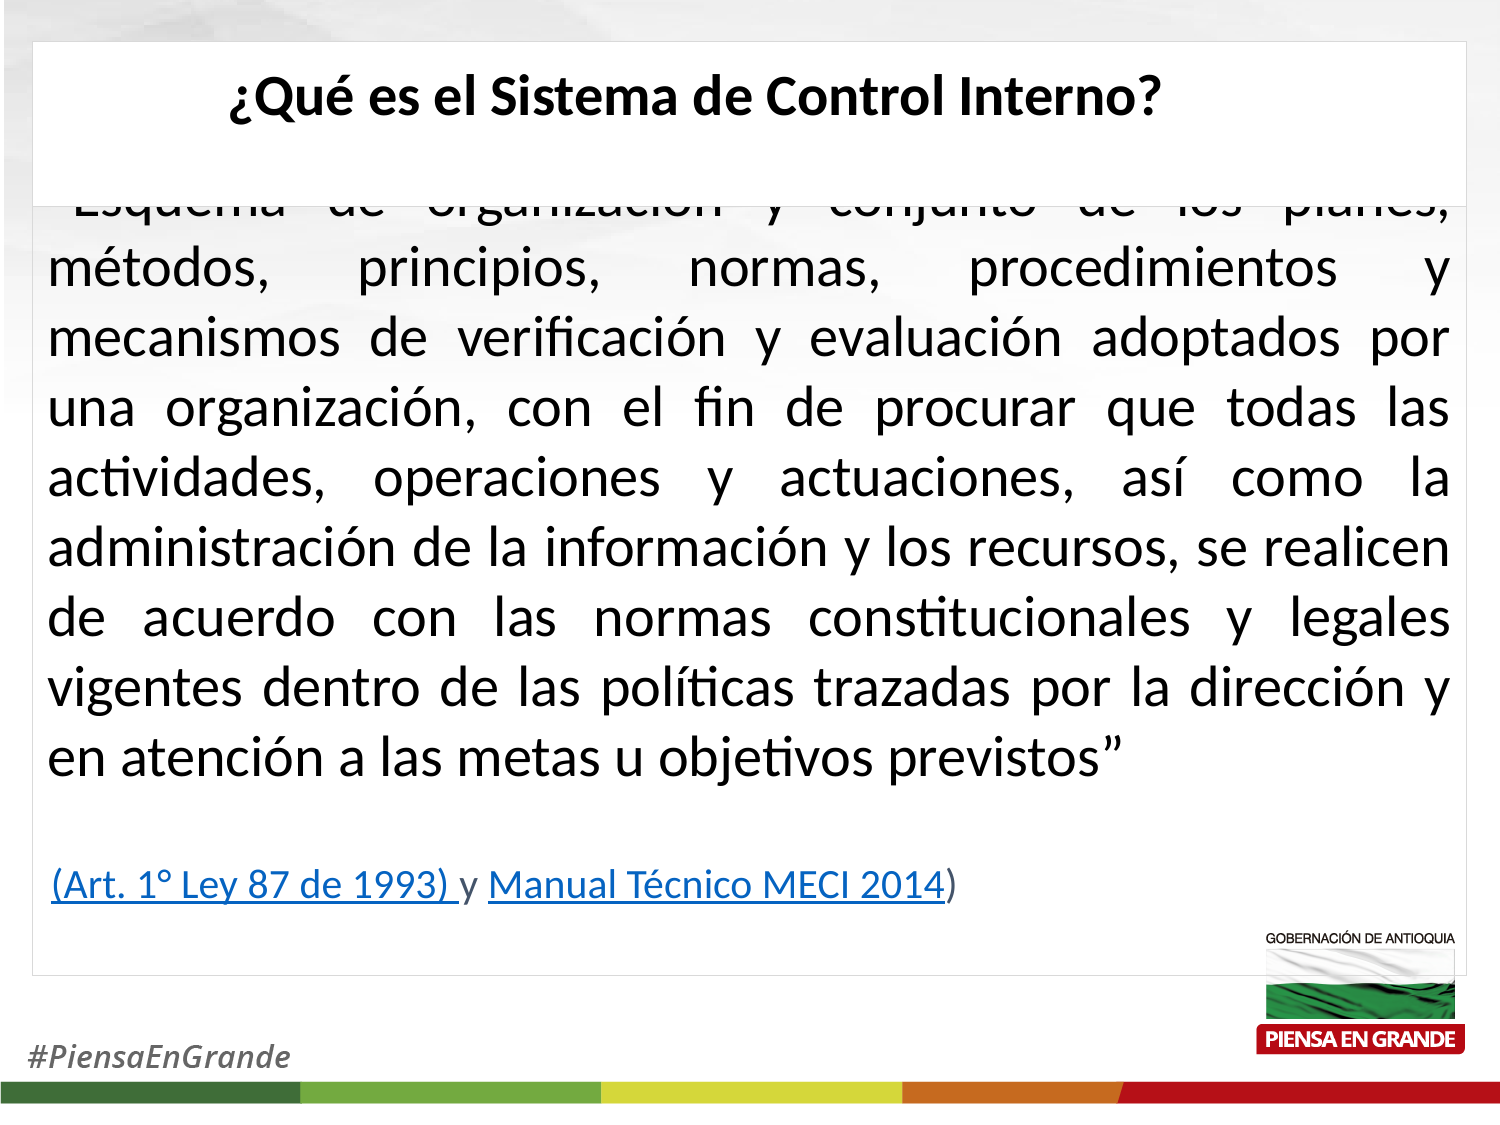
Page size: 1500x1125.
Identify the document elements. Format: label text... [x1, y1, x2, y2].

text_box ¿Qué es el Sistema de Control Interno? [32, 41, 1467, 206]
text_box “Esquema de organización y conjunto de los planes, métodos, principios, normas, procedimientos y mecanismos de verificación y evaluación adoptados por una organización, con el fin de procurar que todas las actividades, operaciones y actuaciones, así como la administración de la información y los recursos, se realicen de acuerdo con las normas constitucionales y legales vigentes dentro de las políticas trazadas por la dirección y en atención a las metas u objetivos previstos” (Art. 1° Ley 87 de 1993) y Manual Técnico MECI 2014) [32, 206, 1467, 976]
picture [0, 0, 1500, 1125]
